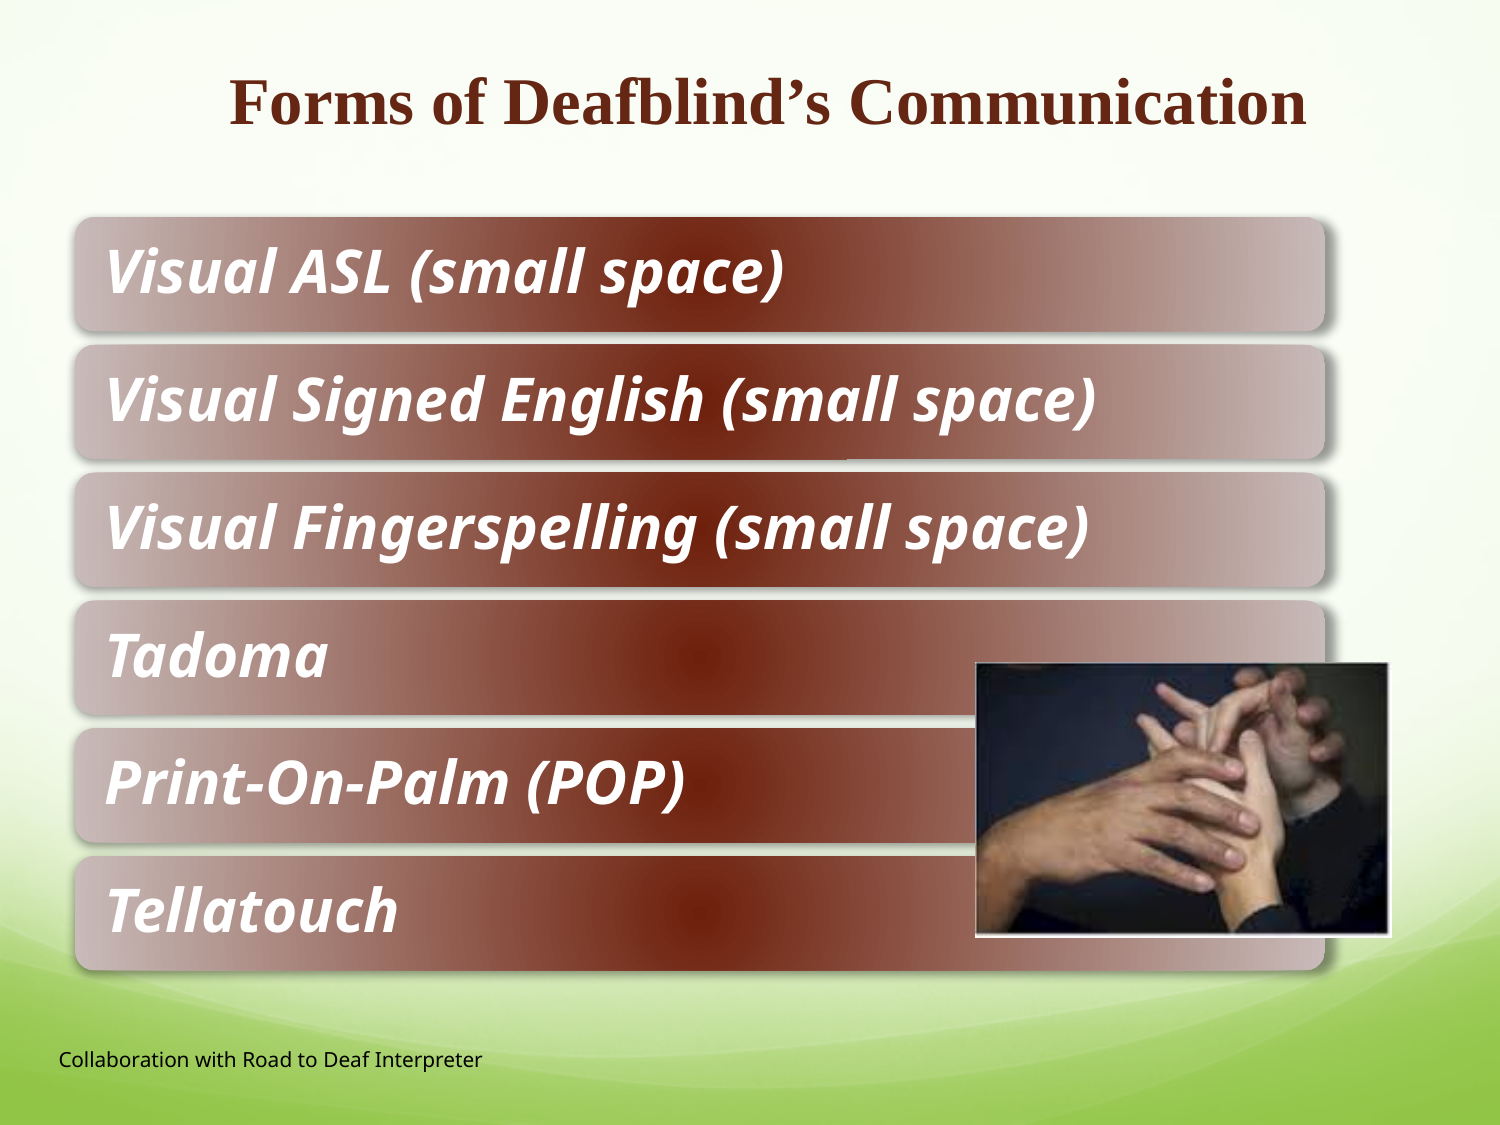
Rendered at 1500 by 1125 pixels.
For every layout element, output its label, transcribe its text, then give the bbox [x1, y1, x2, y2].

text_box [74, 211, 1326, 976]
picture [974, 661, 1393, 938]
footer Collaboration with Road to Deaf Interpreter [43, 1029, 838, 1090]
title Forms of Deafblind’s Communication [37, 49, 1500, 226]
